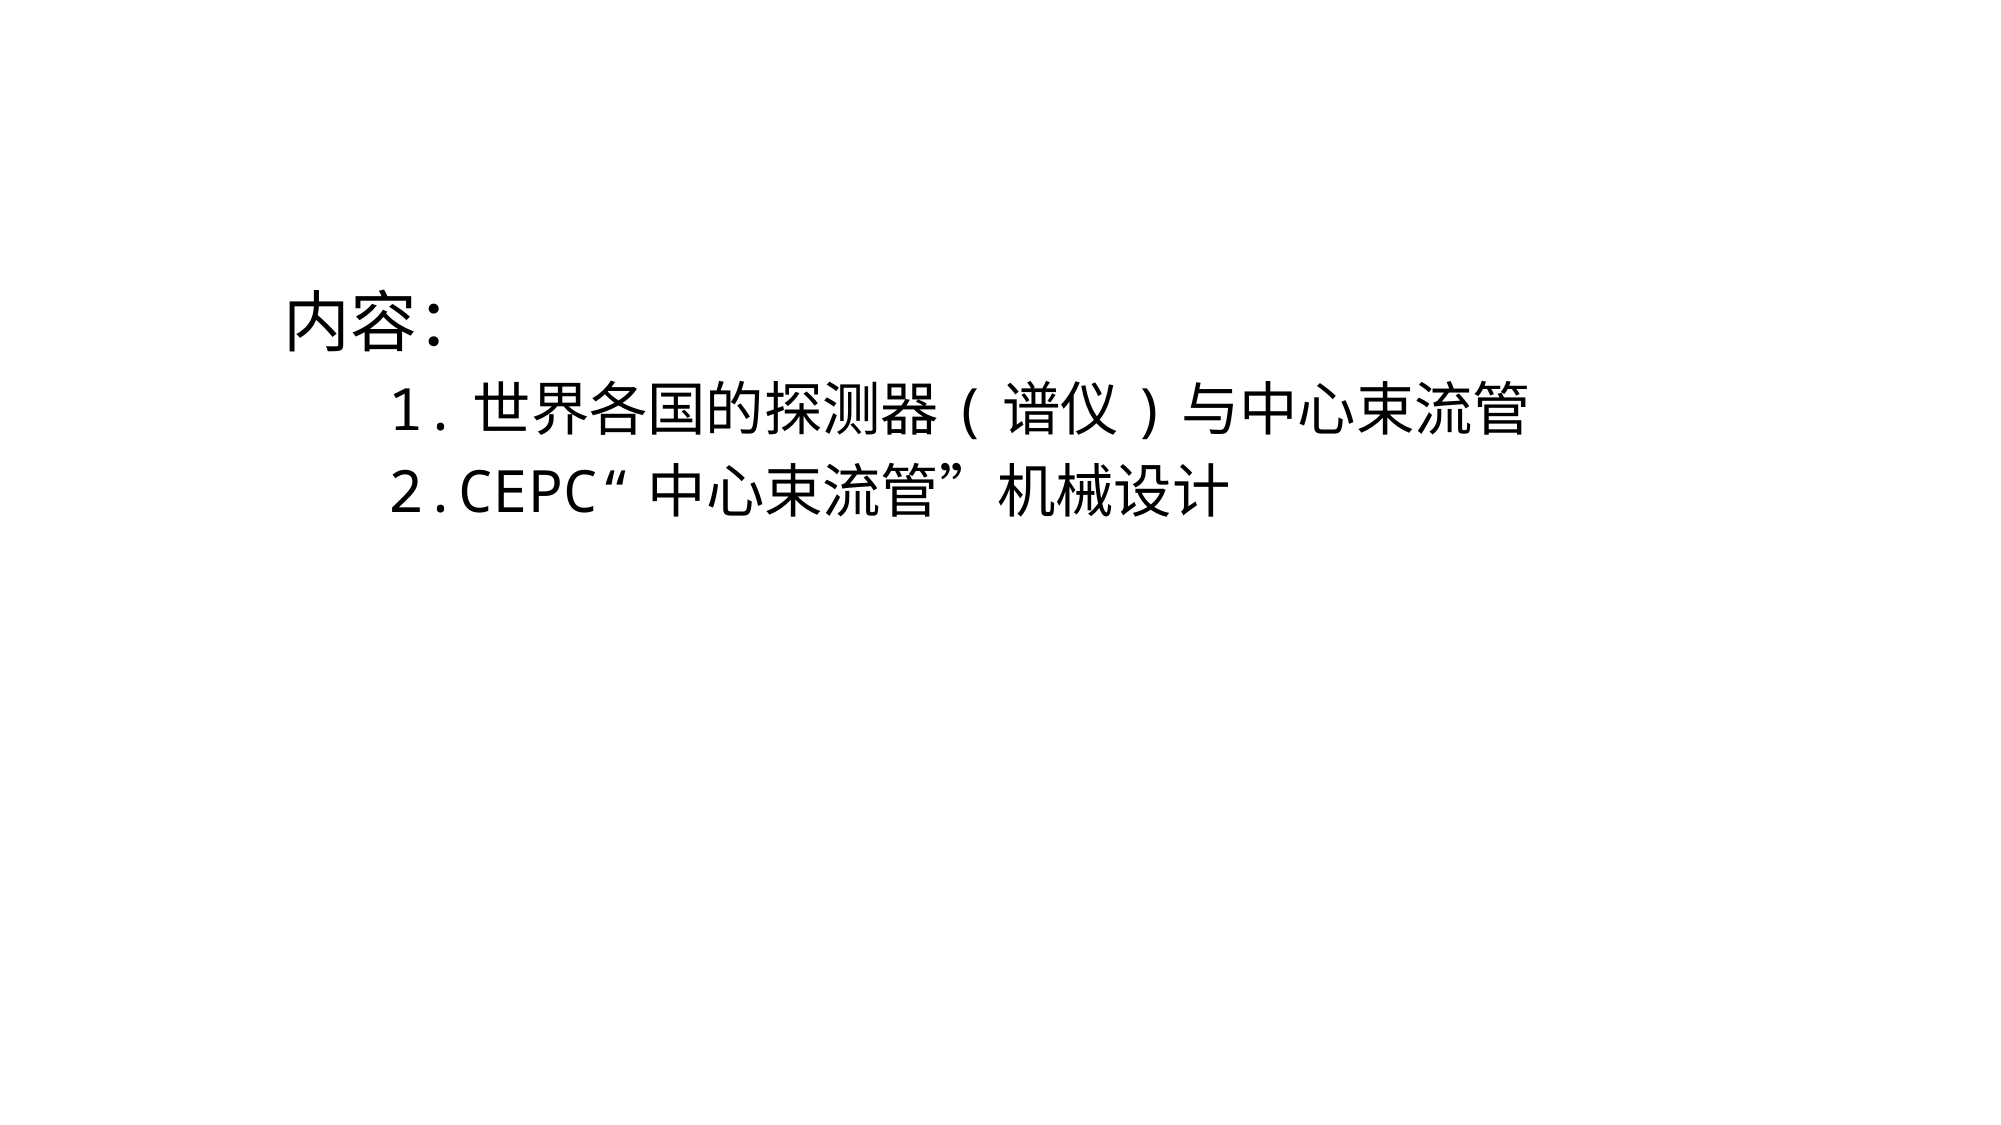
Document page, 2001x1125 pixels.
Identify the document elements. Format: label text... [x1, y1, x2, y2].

text_box 内容： 1.世界各国的探测器(谱仪)与中心束流管 2.CEPC“中心束流管”机械设计 [269, 272, 1546, 532]
